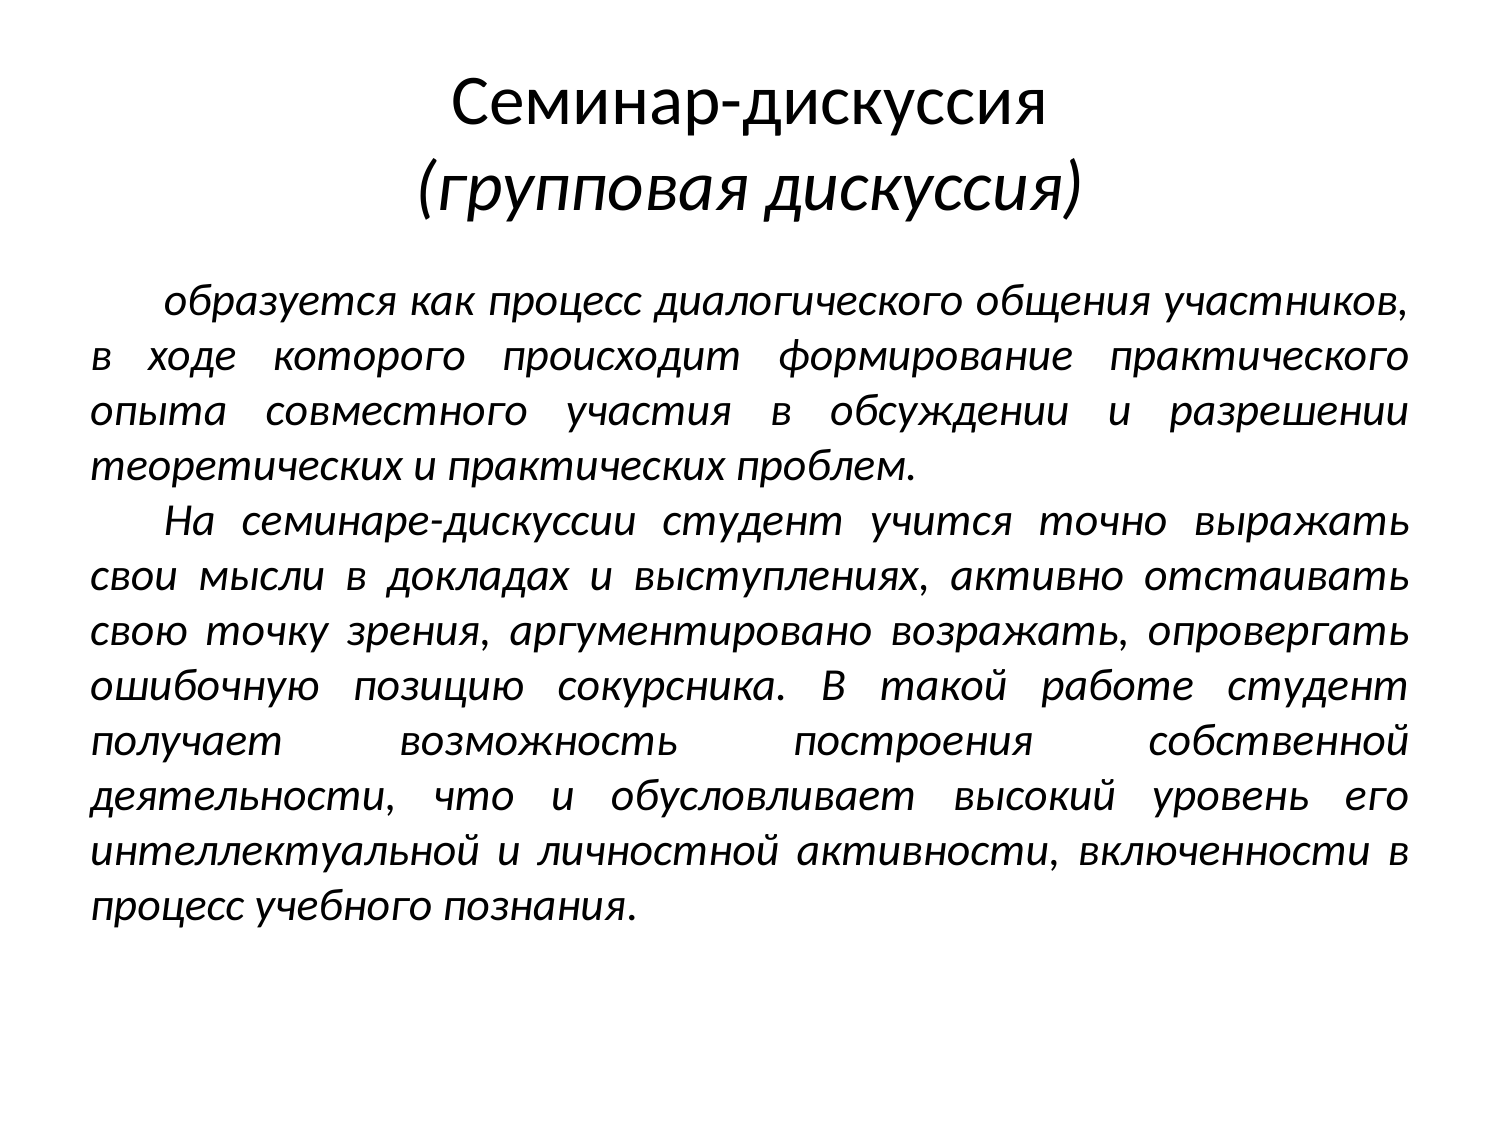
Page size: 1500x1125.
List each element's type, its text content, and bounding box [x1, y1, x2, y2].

title Семинар-дискуссия (групповая дискуссия) [75, 45, 1425, 233]
list образуется как процесс диалогического общения участников, в ходе которого происходит формирование практического опыта совместного участия в обсуждении и разрешении теоретических и практических проблем. На семинаре-дискуссии студент учится точно выражать свои мысли в докладах и выступлениях, активно отстаивать свою точку зрения, аргументировано возражать, опровергать ошибочную позицию сокурсника. В такой работе студент получает возможность построения собственной деятельности, что и обусловливает высокий уровень его интеллектуальной и личностной активности, включенности в процесс учебного познания. [75, 262, 1425, 1005]
